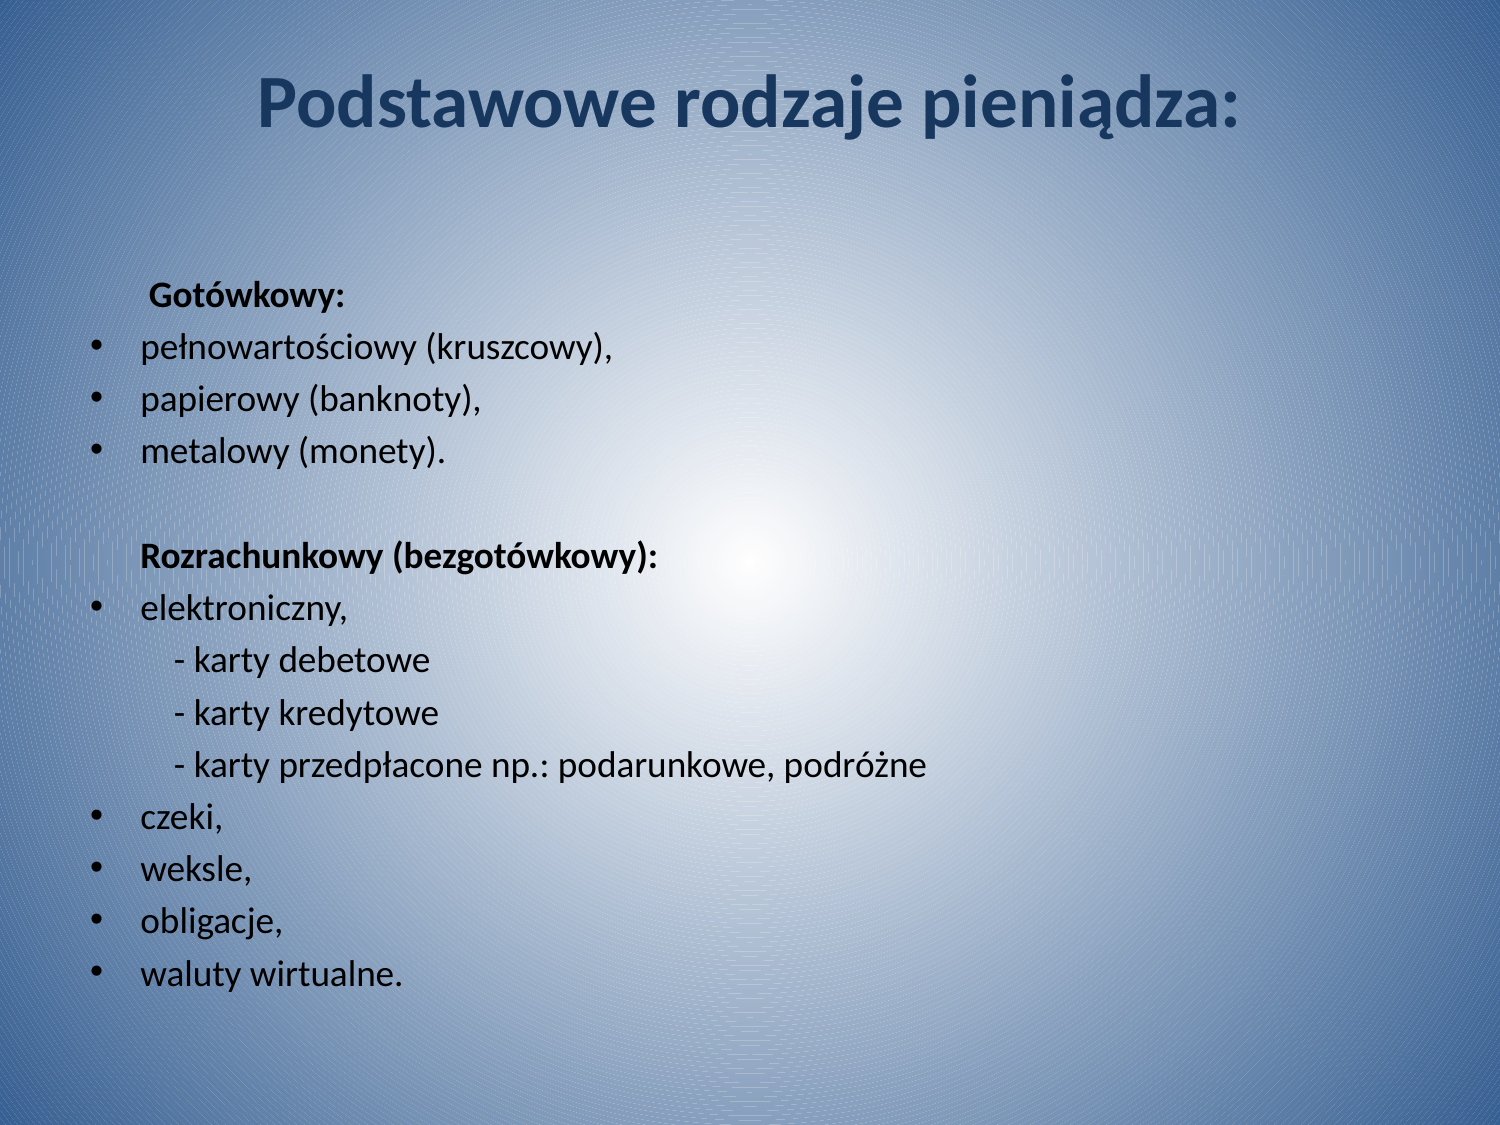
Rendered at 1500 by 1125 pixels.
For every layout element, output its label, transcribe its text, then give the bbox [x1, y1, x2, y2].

list Gotówkowy: pełnowartościowy (kruszcowy), papierowy (banknoty), metalowy (monety). Rozrachunkowy (bezgotówkowy): elektroniczny, - karty debetowe - karty kredytowe - karty przedpłacone np.: podarunkowe, podróżne czeki, weksle, obligacje, waluty wirtualne. [75, 262, 1425, 1005]
title Podstawowe rodzaje pieniądza: [75, 45, 1425, 233]
